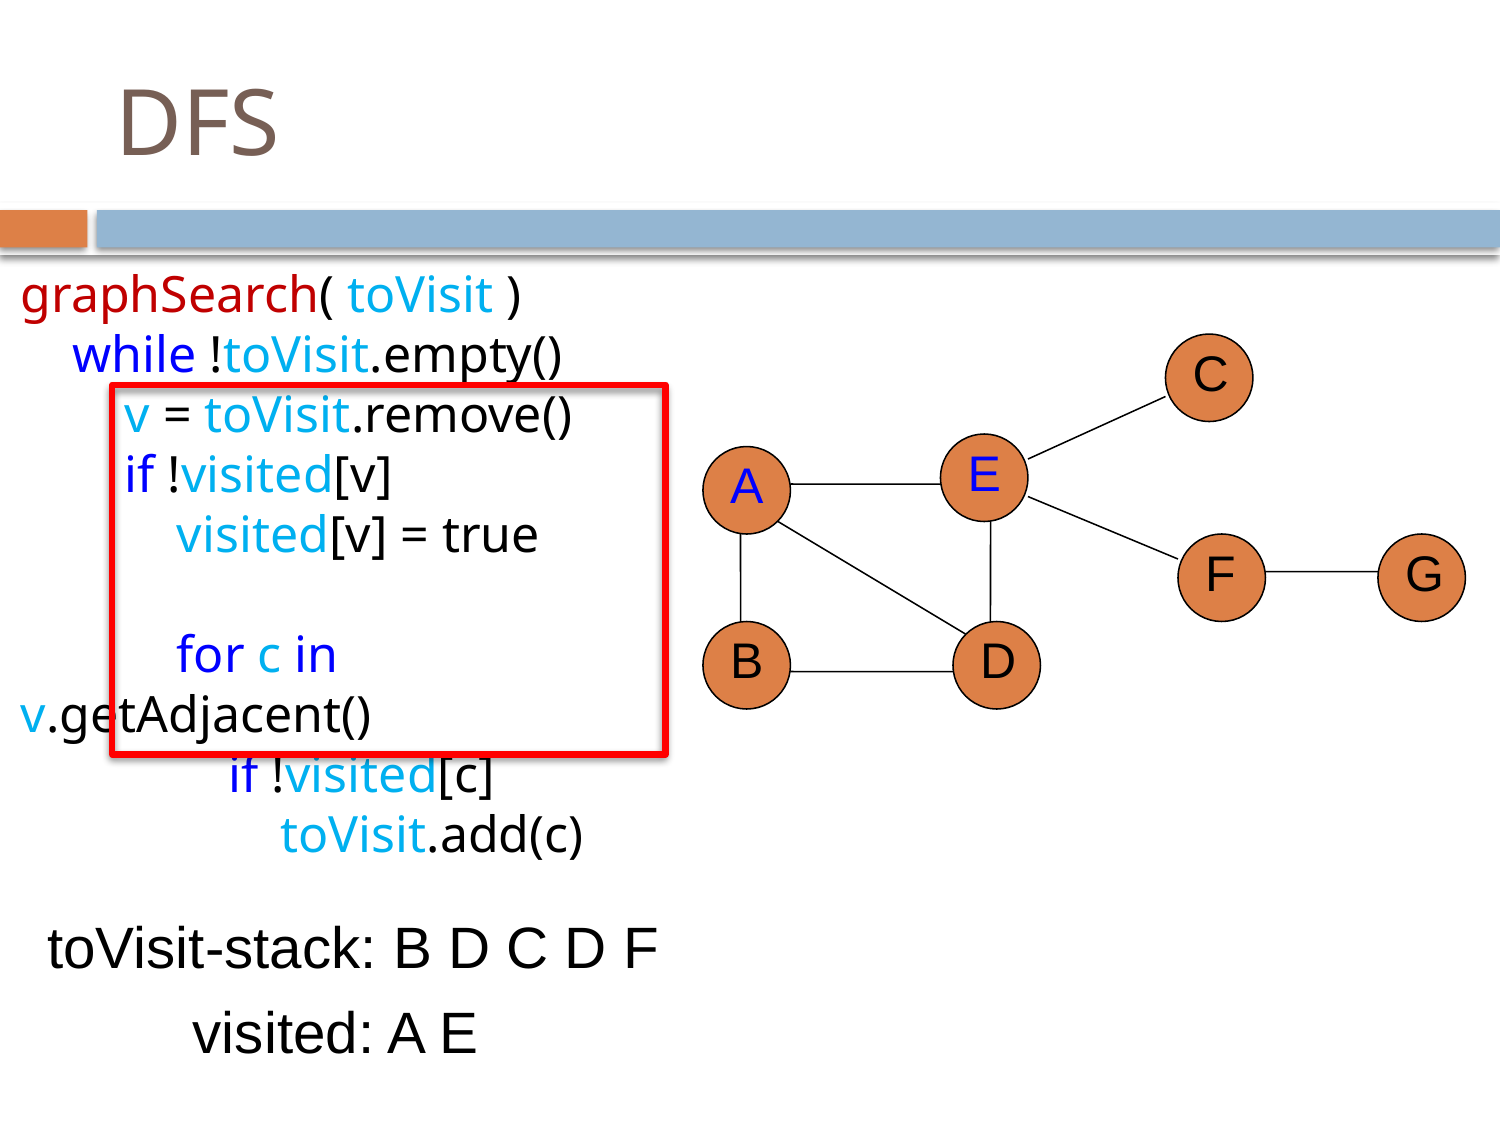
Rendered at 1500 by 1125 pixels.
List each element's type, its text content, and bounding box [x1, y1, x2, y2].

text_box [940, 433, 1029, 522]
text_box toVisit-stack: B D C D F [32, 902, 778, 988]
text_box [111, 384, 666, 755]
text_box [952, 621, 1041, 710]
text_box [702, 446, 791, 535]
text_box visited: A E [177, 987, 703, 1073]
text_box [1165, 333, 1254, 422]
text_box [1177, 533, 1266, 622]
text_box graphSearch( toVisit ) while !toVisit.empty() v = toVisit.remove() if !visited[v] visited[v] = true for c in v.getAdjacent() if !visited[c] toVisit.add(c) [5, 254, 666, 870]
title DFS [100, 37, 1438, 200]
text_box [702, 621, 791, 710]
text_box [1377, 533, 1466, 622]
